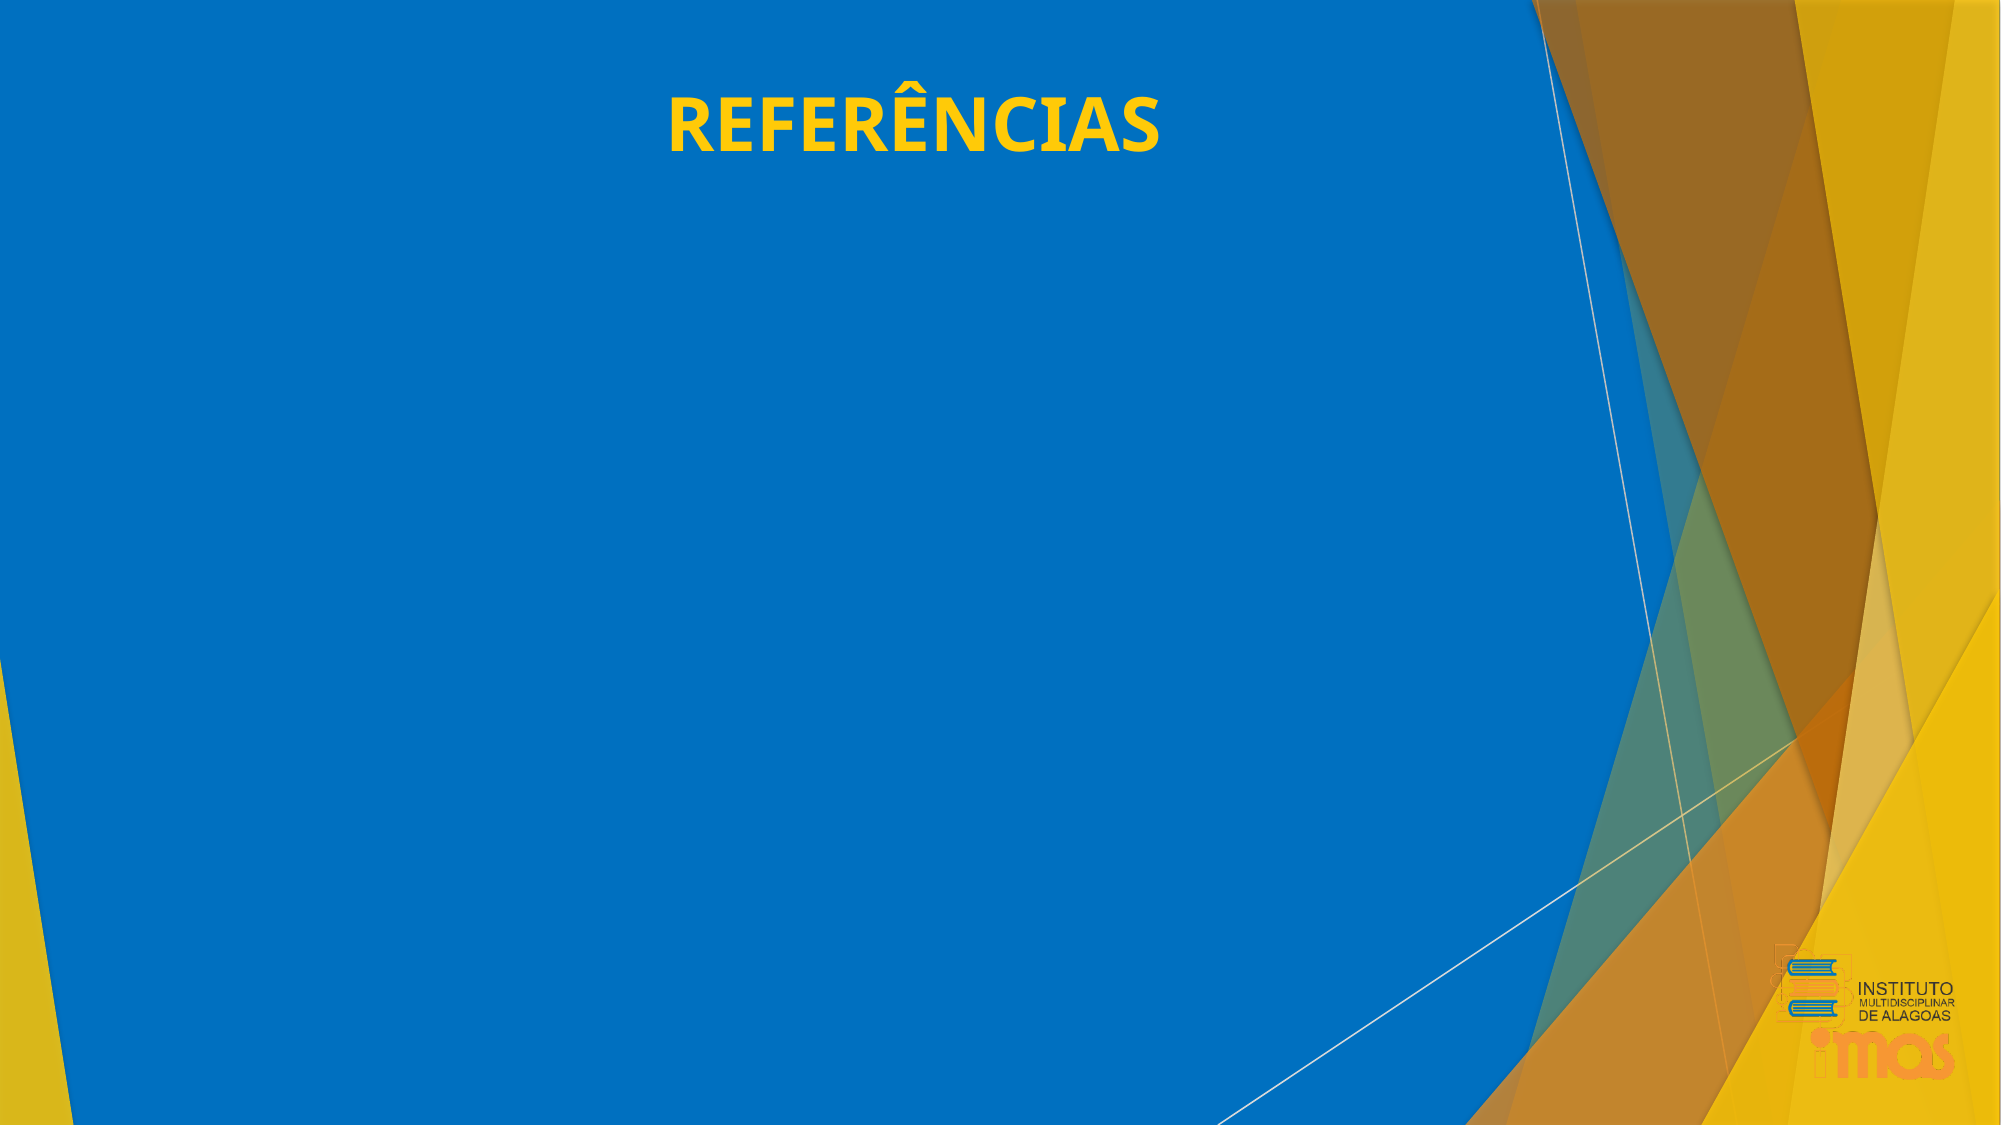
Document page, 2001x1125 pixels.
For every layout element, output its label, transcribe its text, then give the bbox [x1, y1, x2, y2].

title REFERÊNCIAS [650, 69, 1416, 282]
picture [1770, 944, 1955, 1081]
